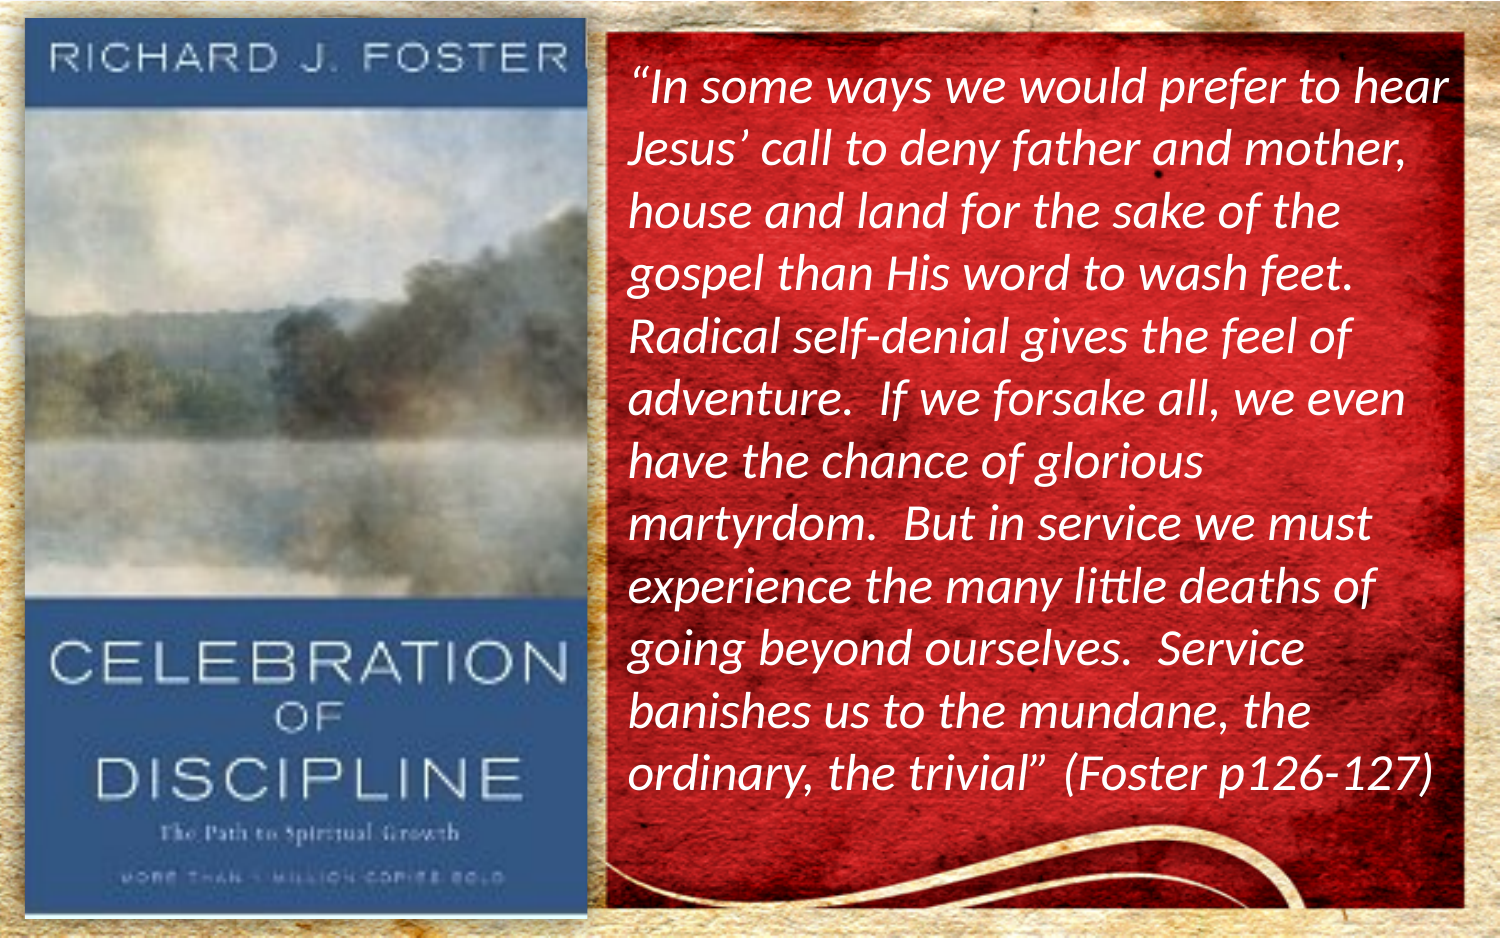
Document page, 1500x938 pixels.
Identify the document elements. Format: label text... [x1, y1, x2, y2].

picture [0, 1, 1500, 938]
list “In some ways we would prefer to hear Jesus’ call to deny father and mother, house and land for the sake of the gospel than His word to wash feet. Radical self-denial gives the feel of adventure. If we forsake all, we even have the chance of glorious martyrdom. But in service we must experience the many little deaths of going beyond ourselves. Service banishes us to the mundane, the ordinary, the trivial” (Foster p126-127) [612, 43, 1475, 819]
